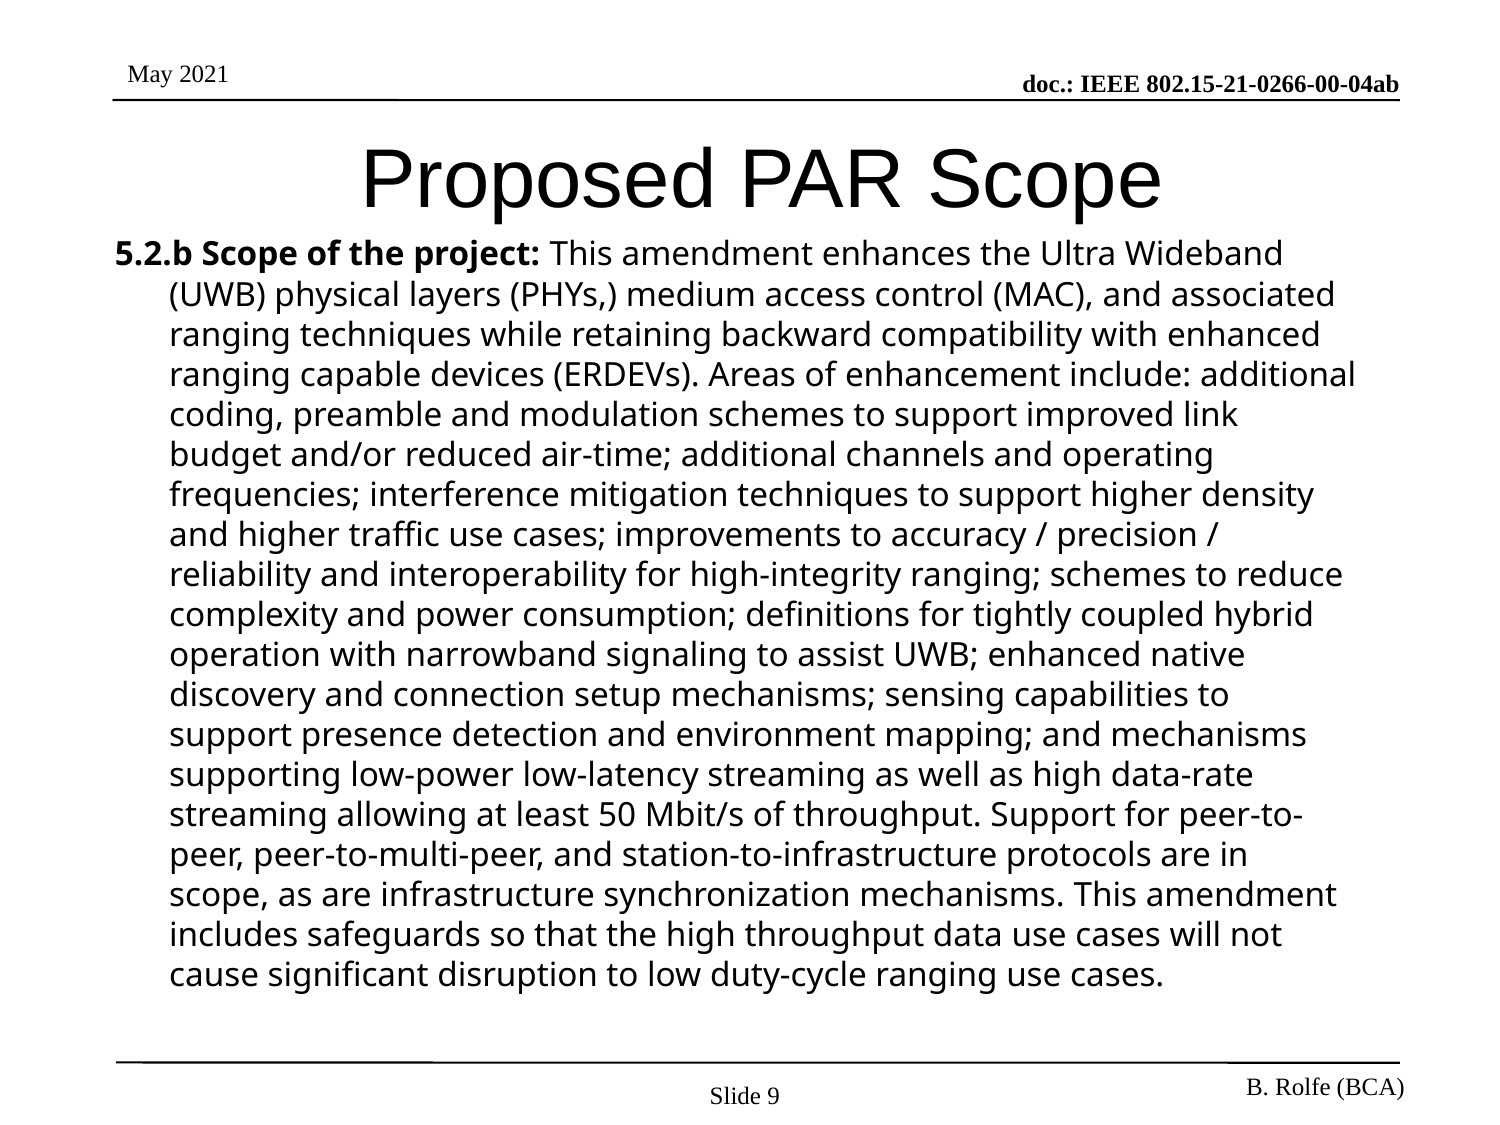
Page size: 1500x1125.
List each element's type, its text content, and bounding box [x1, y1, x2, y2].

slide_number Slide 9 [690, 1075, 799, 1115]
list 5.2.b Scope of the project: This amendment enhances the Ultra Wideband (UWB) physical layers (PHYs,) medium access control (MAC), and associated ranging techniques while retaining backward compatibility with enhanced ranging capable devices (ERDEVs). Areas of enhancement include: additional coding, preamble and modulation schemes to support improved link budget and/or reduced air-time; additional channels and operating frequencies; interference mitigation techniques to support higher density and higher traffic use cases; improvements to accuracy / precision / reliability and interoperability for high-integrity ranging; schemes to reduce complexity and power consumption; definitions for tightly coupled hybrid operation with narrowband signaling to assist UWB; enhanced native discovery and connection setup mechanisms; sensing capabilities to support presence detection and environment mapping; and mechanisms supporting low-power low-latency streaming as well as high data-rate streaming allowing at least 50 Mbit/s of throughput. Support for peer-to-peer, peer-to-multi-peer, and station-to-infrastructure protocols are in scope, as are infrastructure synchronization mechanisms. This amendment includes safeguards so that the high throughput data use cases will not cause significant disruption to low duty-cycle ranging use cases. [99, 224, 1374, 1024]
title Proposed PAR Scope [125, 112, 1399, 237]
